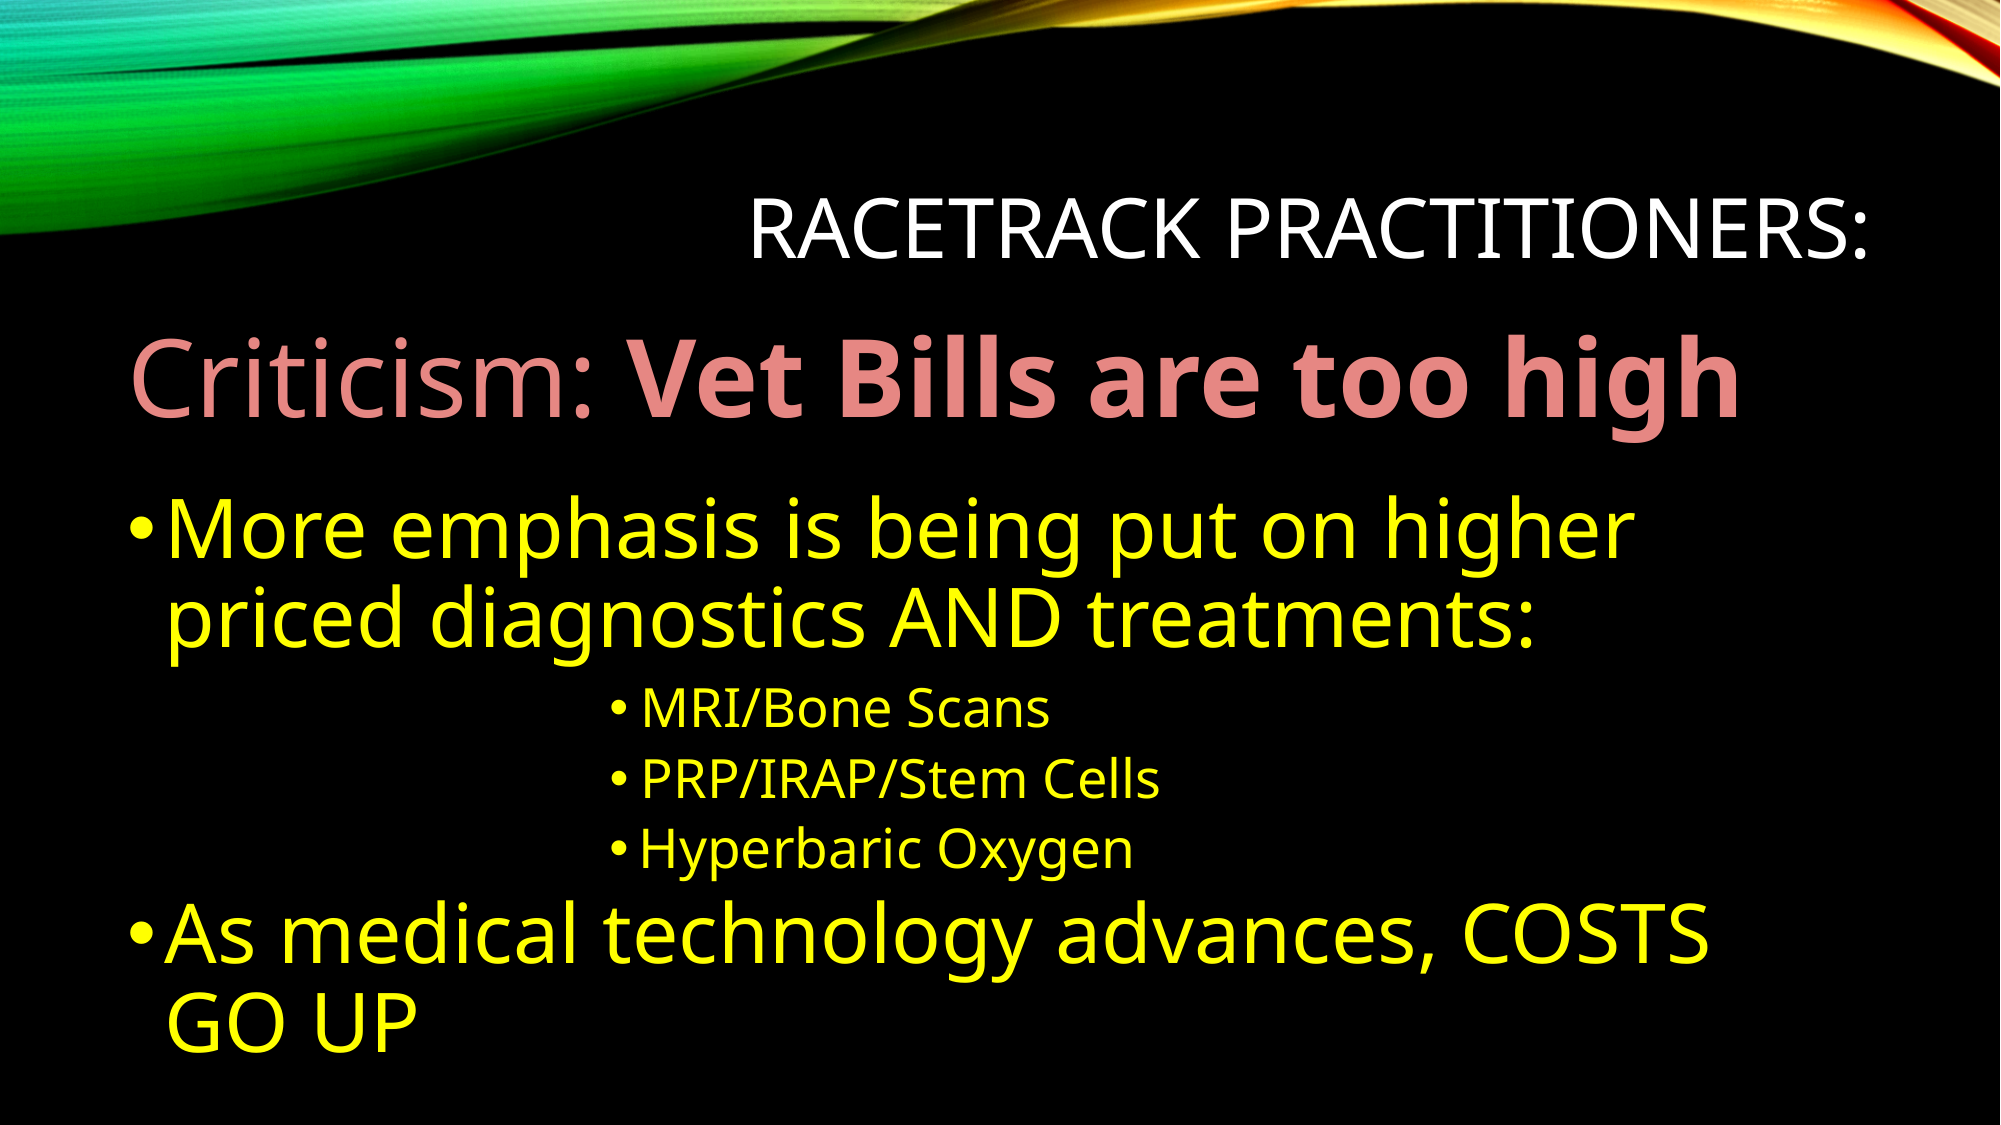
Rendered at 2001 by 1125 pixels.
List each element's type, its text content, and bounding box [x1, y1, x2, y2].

text_box PRP/IRAP/Stem Cells [594, 744, 1337, 819]
text_box Hyperbaric Oxygen [594, 813, 1553, 884]
text_box More emphasis is being put on higher priced diagnostics AND treatments: [112, 479, 1748, 675]
picture [0, 0, 2000, 237]
text_box As medical technology advances, COSTS GO UP [112, 884, 1748, 1080]
list Criticism: Vet Bills are too high [112, 316, 1856, 455]
text_box MRI/Bone Scans [594, 673, 1182, 748]
title Racetrack practitioners: [474, 125, 1888, 338]
